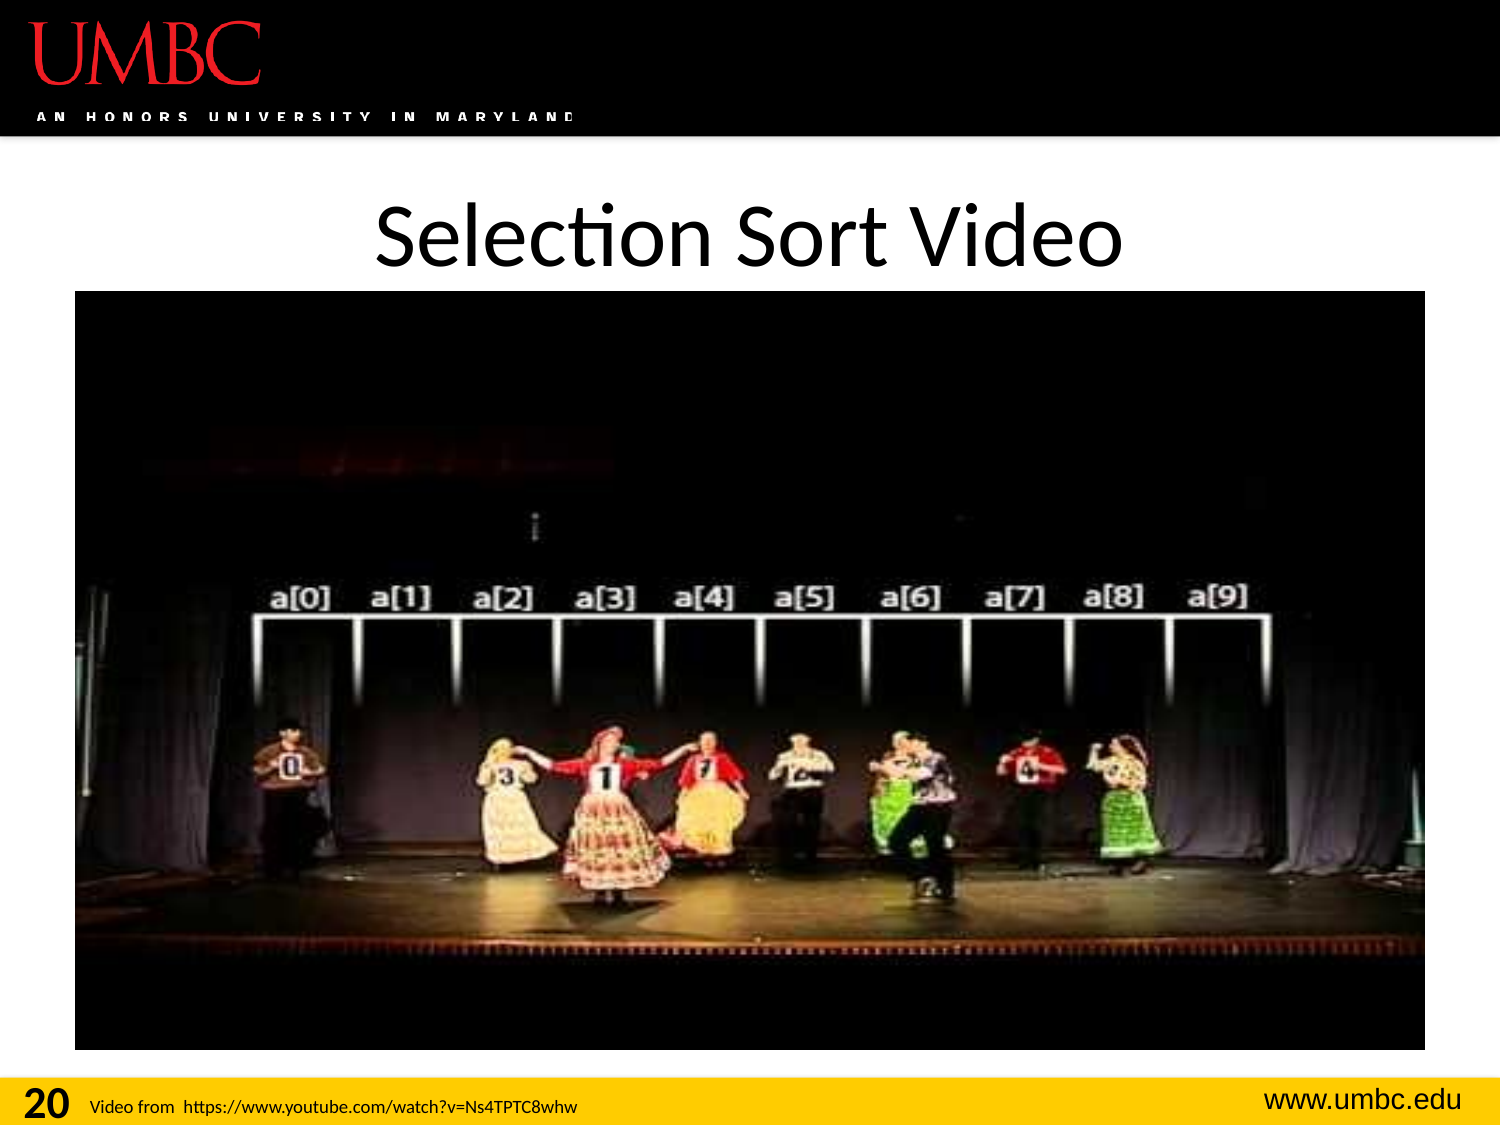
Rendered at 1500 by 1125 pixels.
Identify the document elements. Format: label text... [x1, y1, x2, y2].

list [74, 290, 1426, 1051]
text_box Video from https://www.youtube.com/watch?v=Ns4TPTC8whw [75, 1087, 765, 1125]
title Selection Sort Video [75, 136, 1425, 290]
slide_number 20 [0, 1065, 94, 1125]
